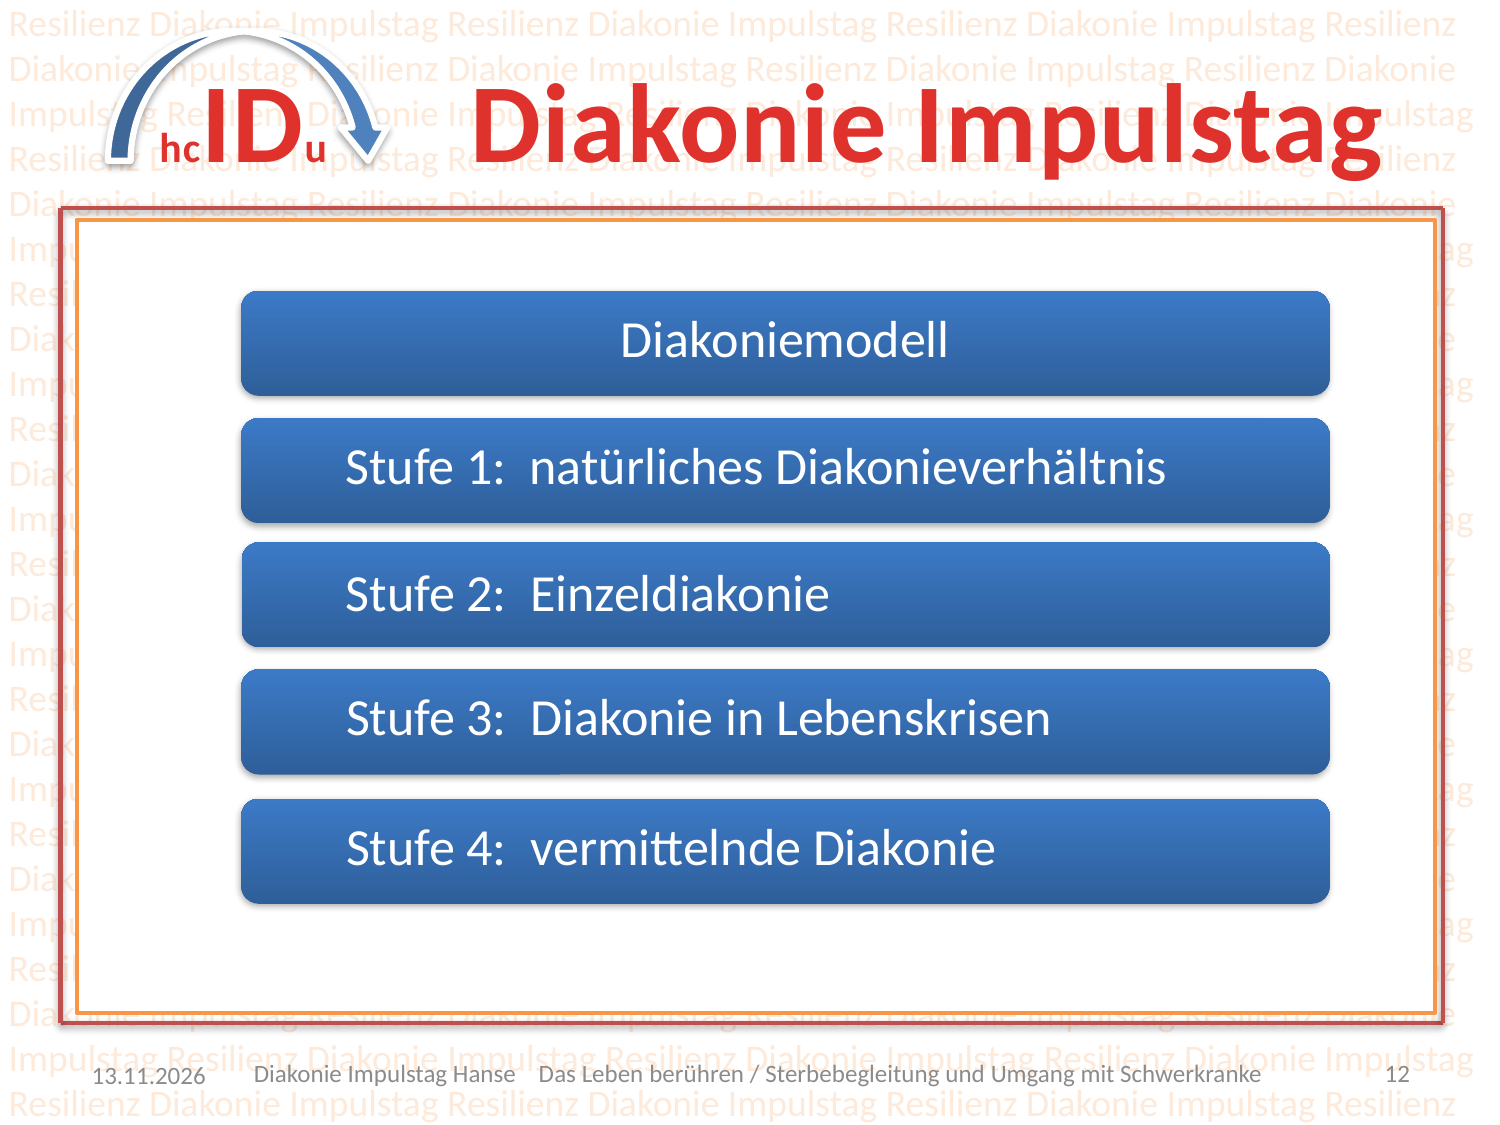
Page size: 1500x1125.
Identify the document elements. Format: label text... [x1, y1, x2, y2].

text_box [240, 417, 1330, 524]
text_box [75, 218, 1437, 1015]
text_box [241, 542, 1331, 648]
slide_number 11 [1294, 1042, 1425, 1103]
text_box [240, 290, 1330, 397]
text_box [240, 798, 1330, 904]
footer Diakonie Impulstag Hanse Das Leben berühren / Sterbebegleitung und Umgang mit Schwerkranke [230, 1042, 1294, 1103]
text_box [240, 669, 1330, 775]
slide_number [76, 1044, 232, 1105]
